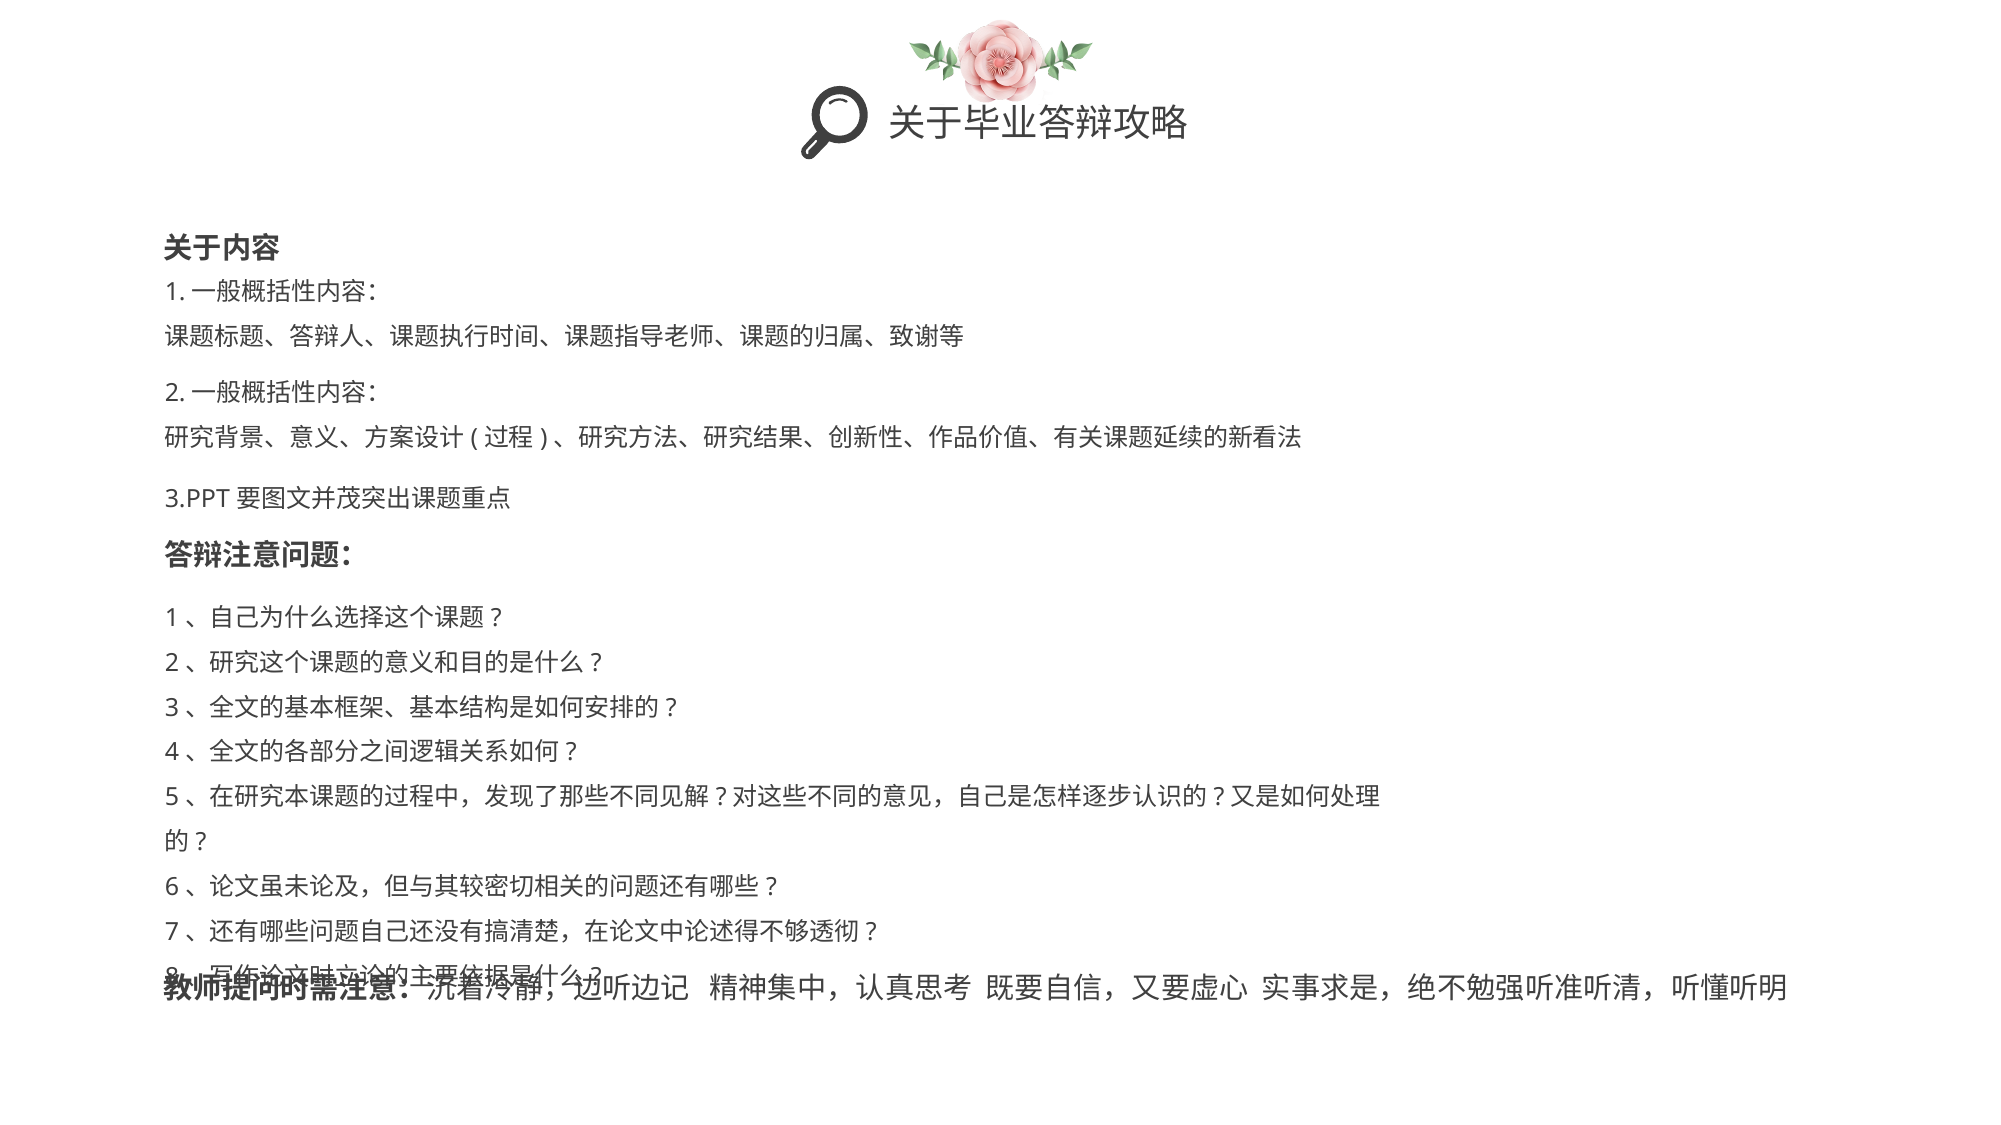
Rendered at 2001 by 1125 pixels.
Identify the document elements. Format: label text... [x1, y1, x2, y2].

text_box 1.一般概括性内容： 课题标题、答辩人、课题执行时间、课题指导老师、课题的归属、致谢等 [150, 252, 1026, 354]
picture [880, 12, 1120, 85]
text_box 1、自己为什么选择这个课题? 2、研究这个课题的意义和目的是什么? 3、全文的基本框架、基本结构是如何安排的? 4、全文的各部分之间逻辑关系如何? 5、在研究本课题的过程中，发现了那些不同见解?对这些不同的意见，自己是怎样逐步认识的?又是如何处理的? 6、论文虽未论及，但与其较密切相关的问题还有哪些? 7、还有哪些问题自己还没有搞清楚，在论文中论述得不够透彻? 8、写作论文时立论的主要依据是什么? [150, 578, 1406, 961]
text_box 3.PPT要图文并茂突出课题重点 [150, 460, 1026, 521]
text_box 关于内容 [148, 222, 296, 272]
text_box 2.一般概括性内容： 研究背景、意义、方案设计(过程)、研究方法、研究结果、创新性、作品价值、有关课题延续的新看法 [149, 354, 1486, 460]
text_box 教师提问时需注意：沉着冷静，边听边记 精神集中，认真思考 既要自信，又要虚心 实事求是，绝不勉强听准听清，听懂听明 [148, 961, 1892, 1012]
text_box 答辩注意问题： [149, 528, 385, 579]
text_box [800, 85, 1200, 160]
